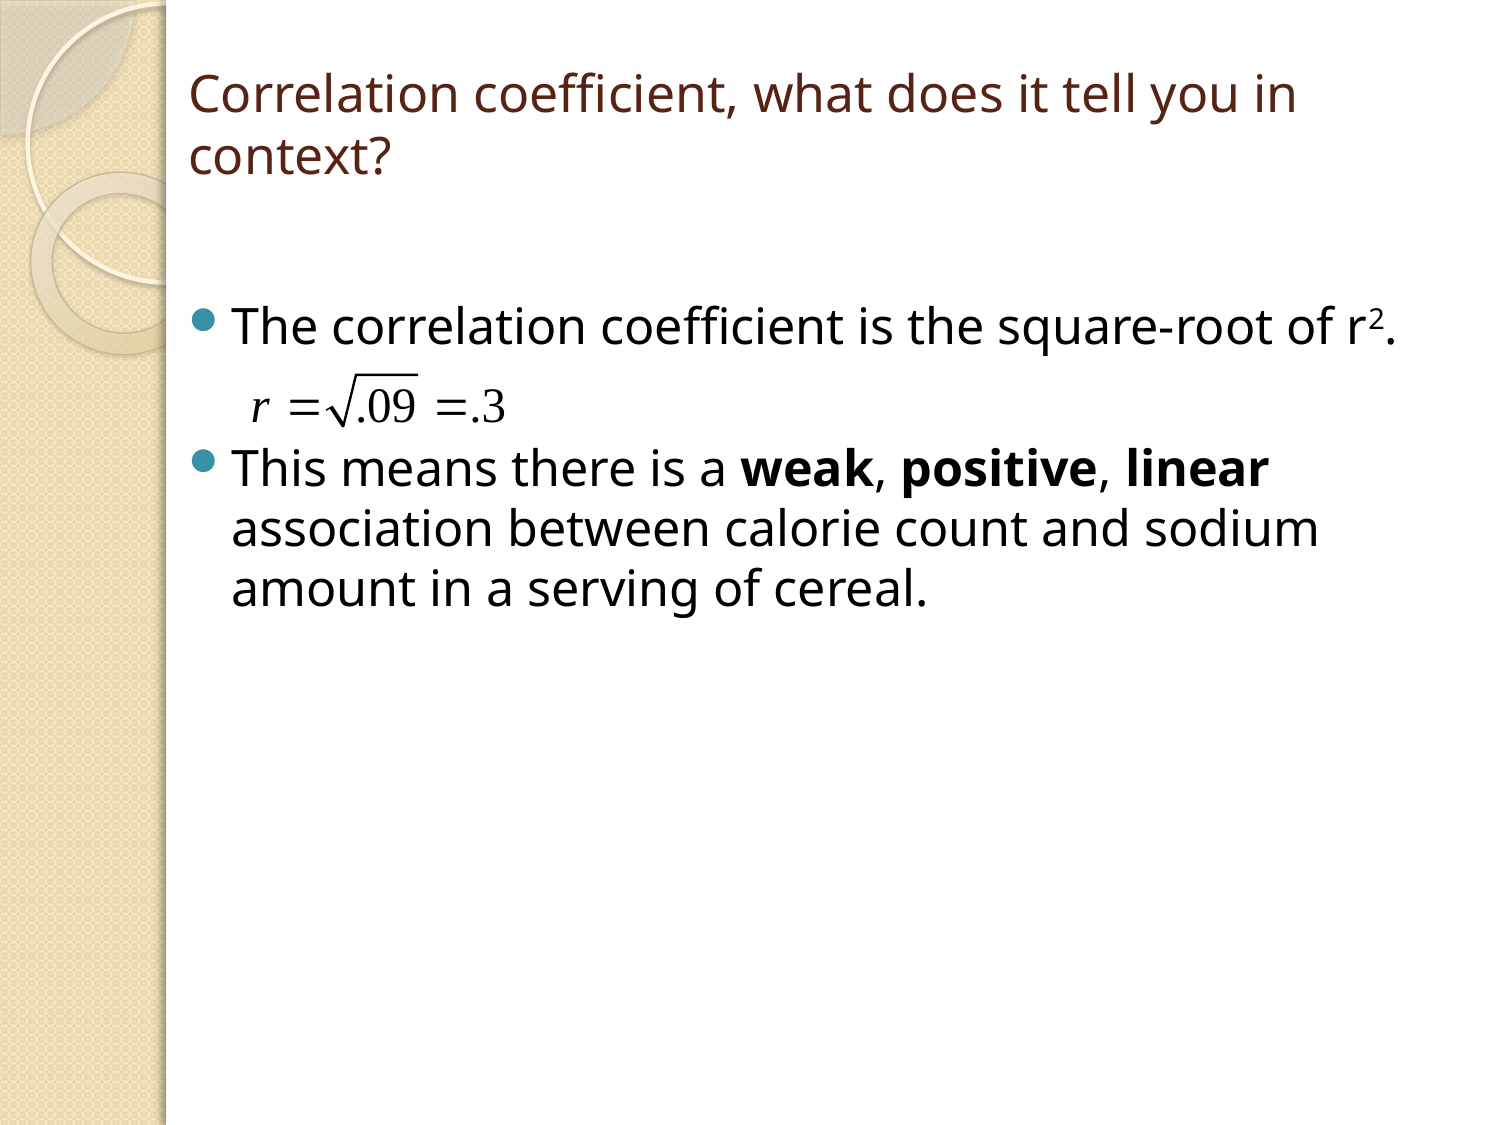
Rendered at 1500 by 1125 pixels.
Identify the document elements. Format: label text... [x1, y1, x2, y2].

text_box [242, 364, 514, 440]
title Correlation coefficient, what does it tell you in context? [173, 53, 1473, 193]
list The correlation coefficient is the square-root of r2. This means there is a weak, positive, linear association between calorie count and sodium amount in a serving of cereal. [161, 287, 1437, 680]
